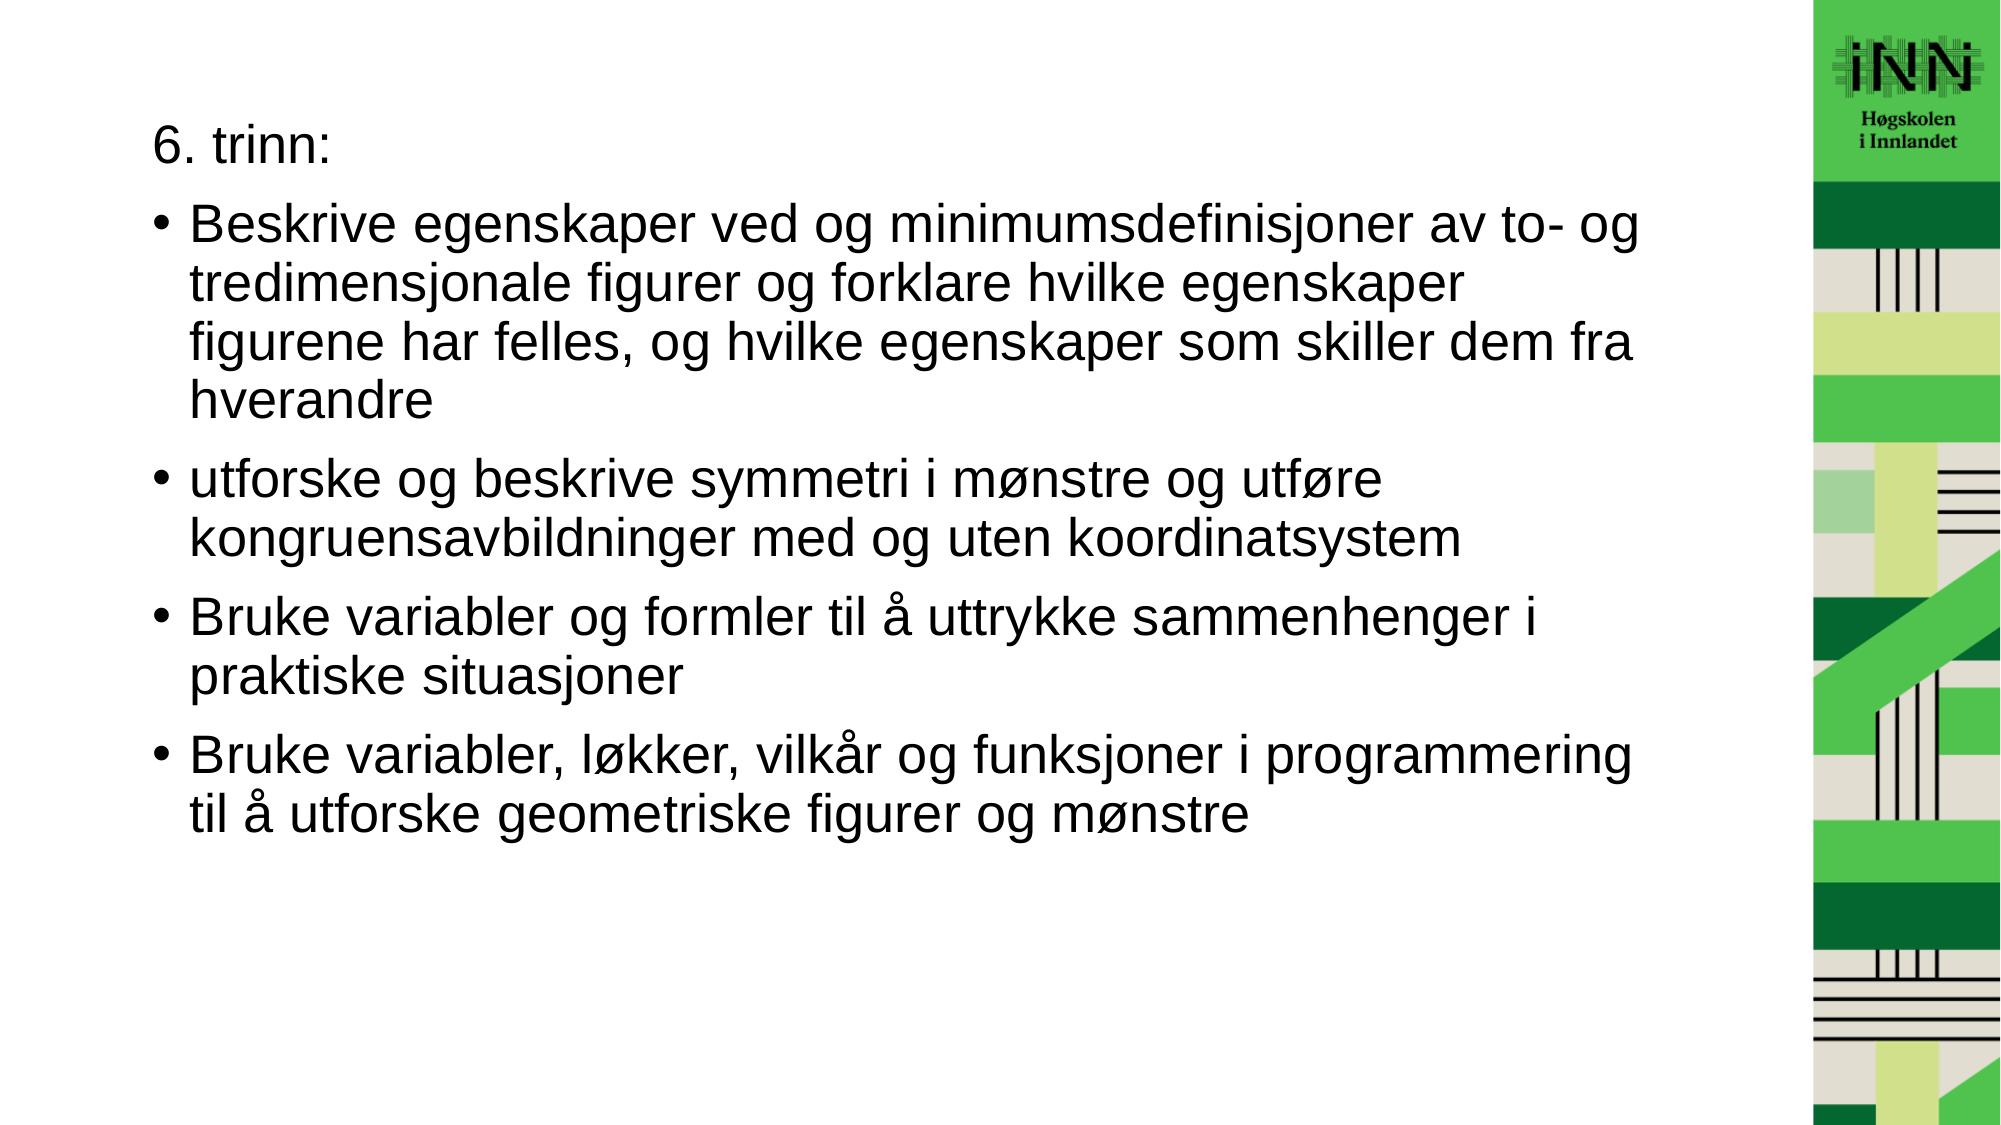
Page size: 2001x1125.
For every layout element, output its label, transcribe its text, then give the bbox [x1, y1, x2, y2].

list 6. trinn: Beskrive egenskaper ved og minimumsdefinisjoner av to- og tredimensjonale figurer og forklare hvilke egenskaper figurene har felles, og hvilke egenskaper som skiller dem fra hverandre utforske og beskrive symmetri i mønstre og utføre kongruensavbildninger med og uten koordinatsystem Bruke variabler og formler til å uttrykke sammenhenger i praktiske situasjoner Bruke variabler, løkker, vilkår og funksjoner i programmering til å utforske geometriske figurer og mønstre [137, 109, 1660, 1014]
picture [0, 0, 2001, 1125]
